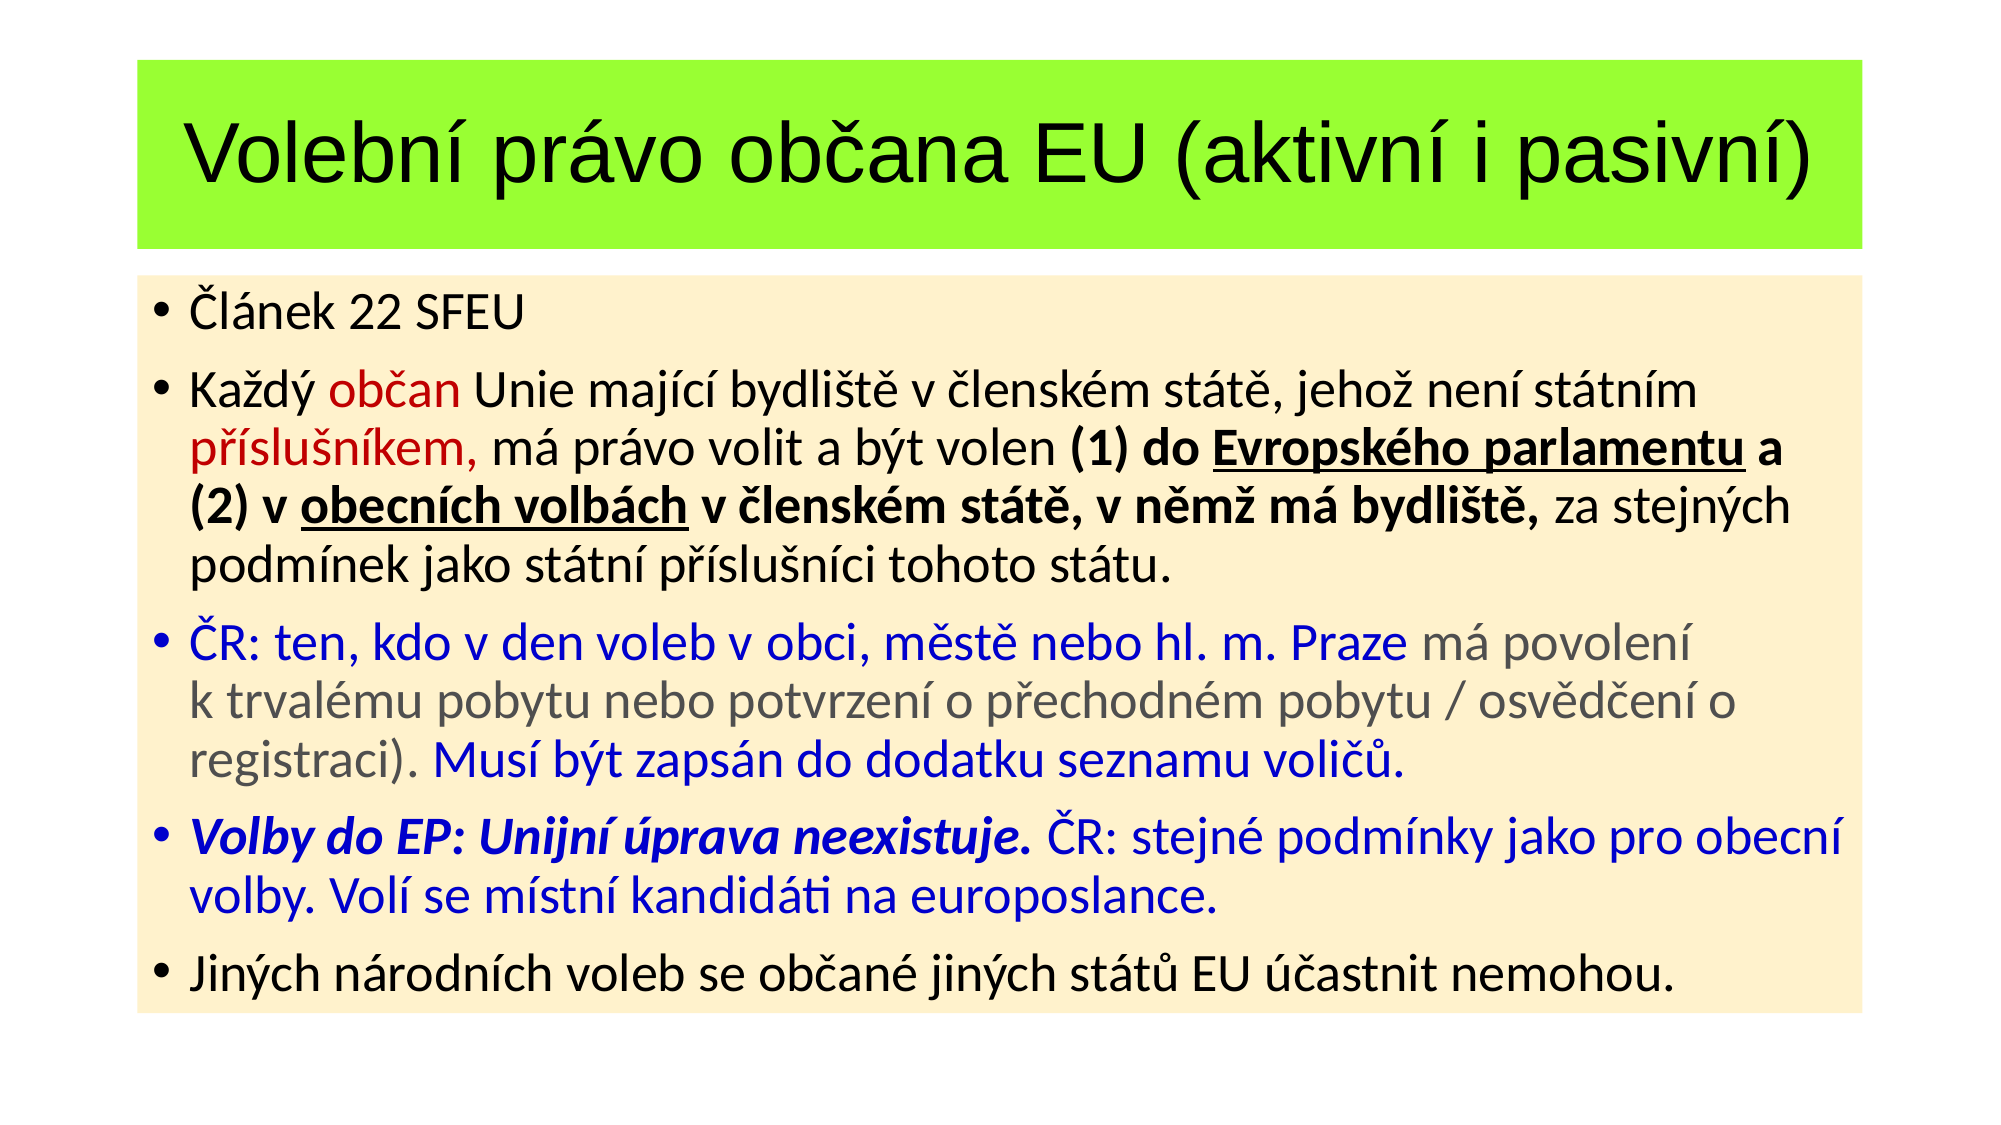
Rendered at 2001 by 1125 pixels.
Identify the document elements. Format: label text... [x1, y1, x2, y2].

title Volební právo občana EU (aktivní i pasivní) [137, 59, 1863, 249]
list Článek 22 SFEU Každý občan Unie mající bydliště v členském státě, jehož není státním příslušníkem, má právo volit a být volen (1) do Evropského parlamentu a (2) v obecních volbách v členském státě, v němž má bydliště, za stejných podmínek jako státní příslušníci tohoto státu. ČR: ten, kdo v den voleb v obci, městě nebo hl. m. Praze má povolení k trvalému pobytu nebo potvrzení o přechodném pobytu / osvědčení o registraci). Musí být zapsán do dodatku seznamu voličů. Volby do EP: Unijní úprava neexistuje. ČR: stejné podmínky jako pro obecní volby. Volí se místní kandidáti na europoslance. Jiných národních voleb se občané jiných států EU účastnit nemohou. [137, 275, 1863, 1014]
